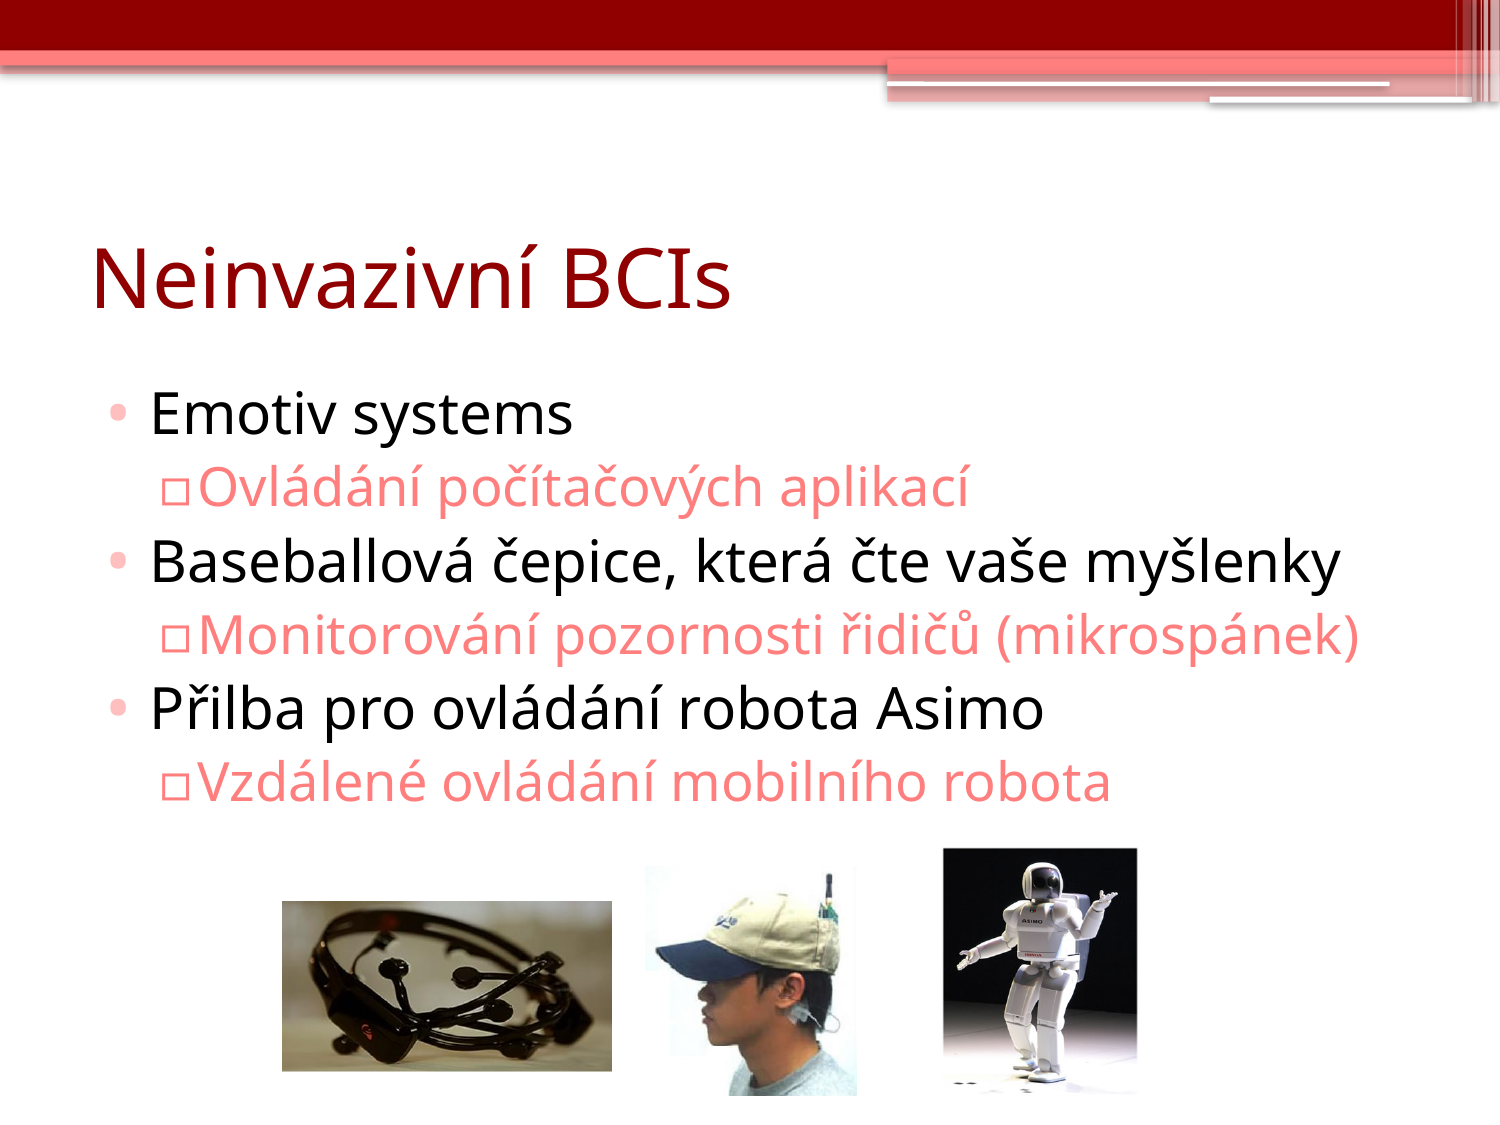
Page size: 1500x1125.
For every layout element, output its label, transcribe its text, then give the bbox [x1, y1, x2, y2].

list Emotiv systems Ovládání počítačových aplikací Baseballová čepice, která čte vaše myšlenky Monitorování pozornosti řidičů (mikrospánek) Přilba pro ovládání robota Asimo Vzdálené ovládání mobilního robota [75, 368, 1425, 1079]
picture [940, 845, 1140, 1098]
title Neinvazivní BCIs [75, 187, 1425, 363]
picture [282, 901, 613, 1072]
picture [645, 866, 857, 1096]
